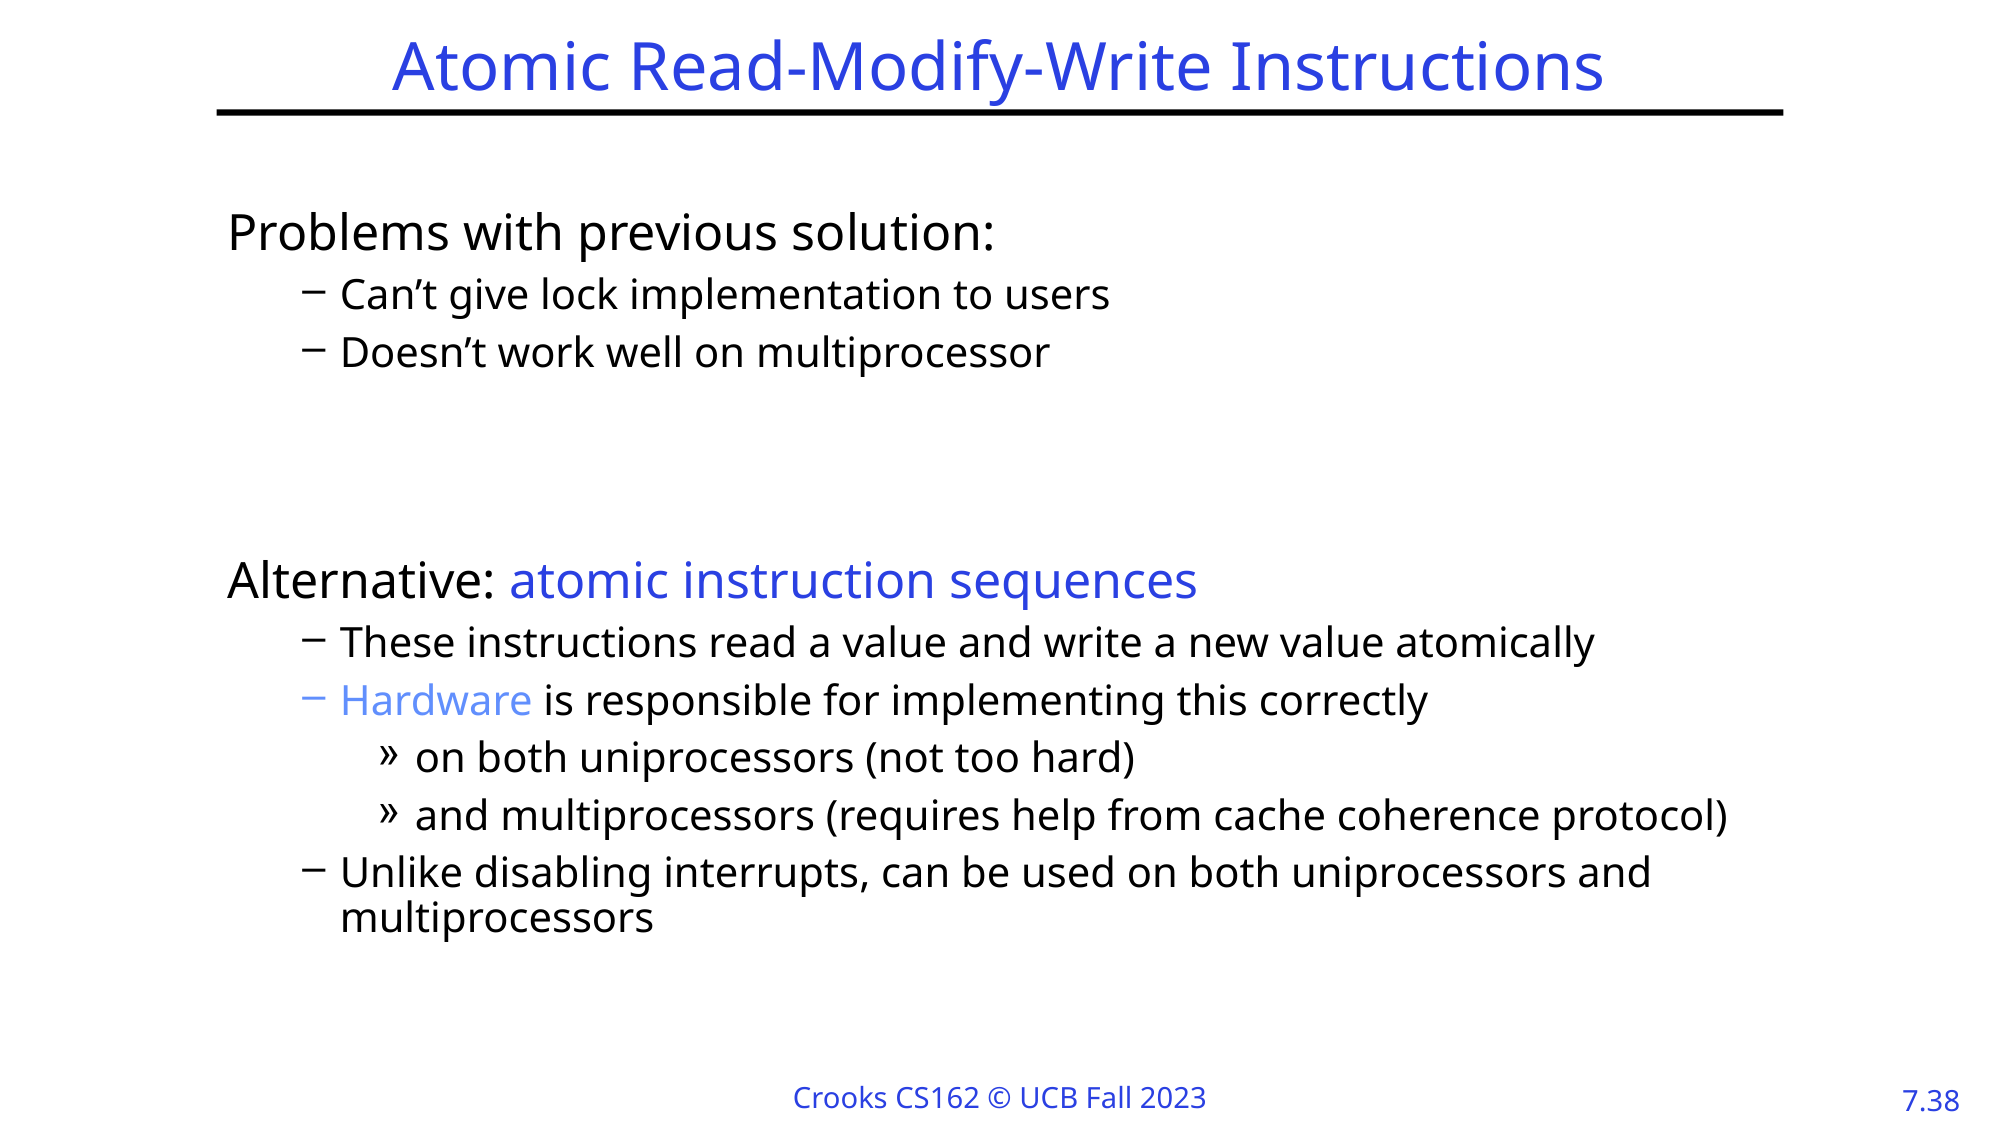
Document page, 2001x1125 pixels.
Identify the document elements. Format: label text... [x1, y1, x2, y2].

list Problems with previous solution: Can’t give lock implementation to users Doesn’t work well on multiprocessor Alternative: atomic instruction sequences These instructions read a value and write a new value atomically Hardware is responsible for implementing this correctly on both uniprocessors (not too hard) and multiprocessors (requires help from cache coherence protocol) Unlike disabling interrupts, can be used on both uniprocessors and multiprocessors [212, 125, 1800, 1025]
title Atomic Read-Modify-Write Instructions [216, 24, 1784, 113]
